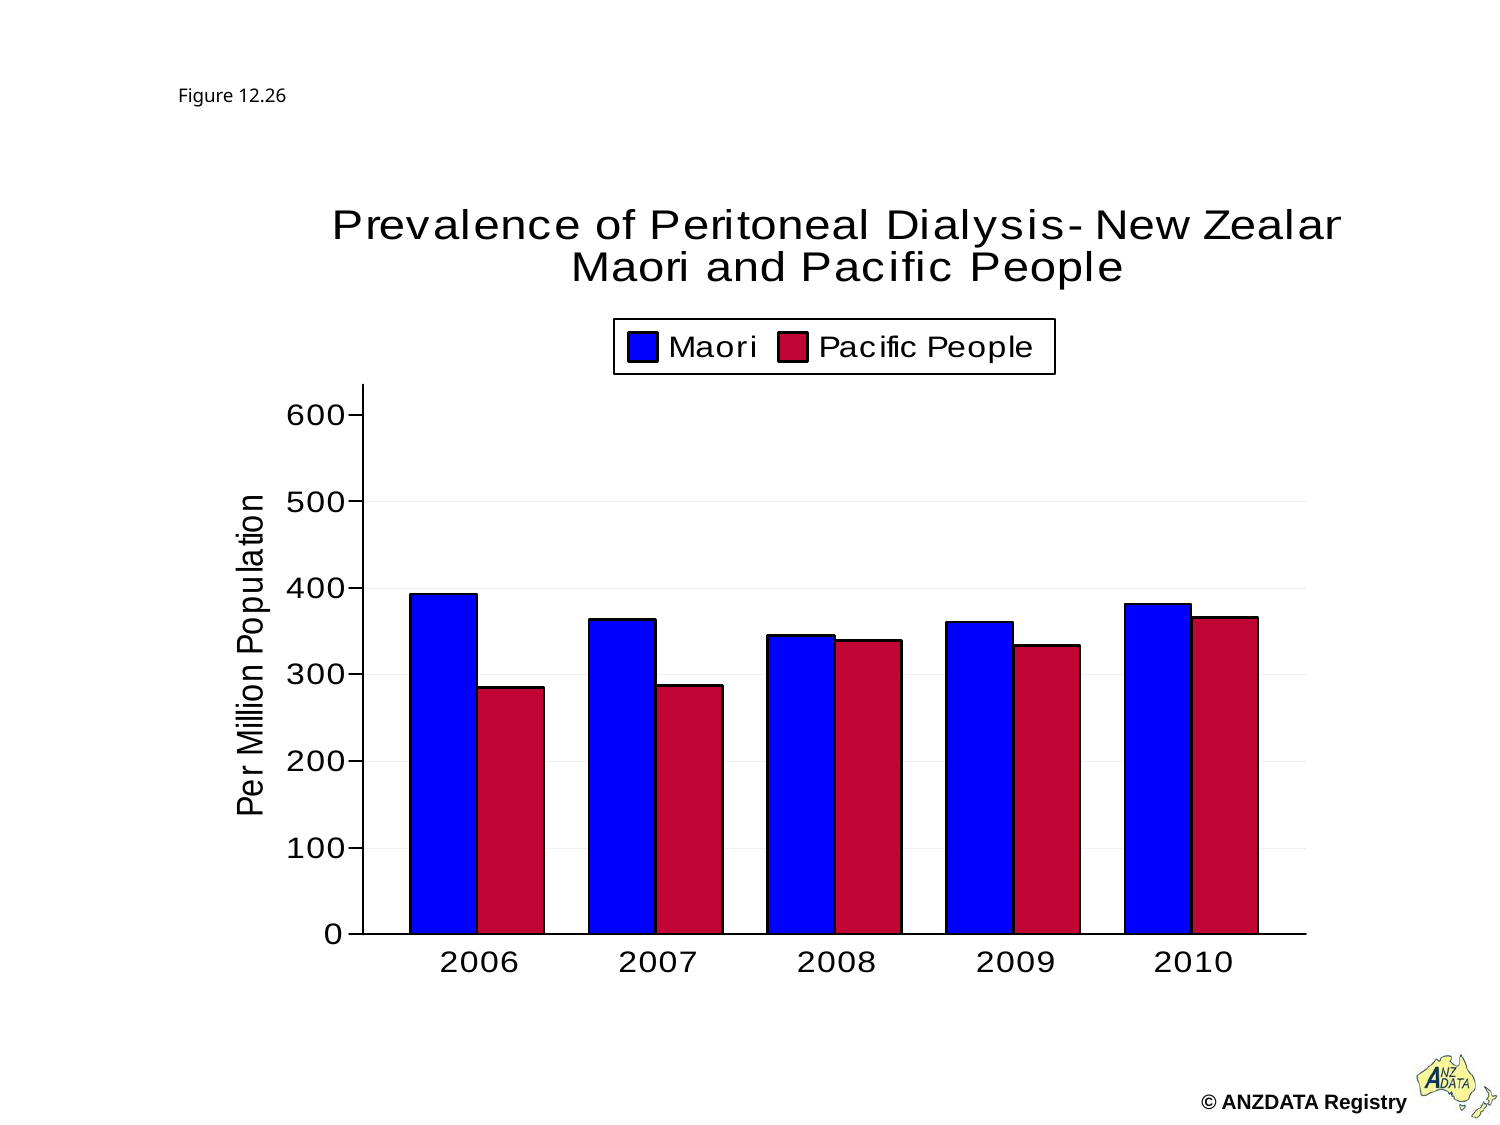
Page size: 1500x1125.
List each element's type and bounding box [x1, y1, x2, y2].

text_box [170, 77, 1341, 1012]
picture [1411, 1049, 1500, 1125]
